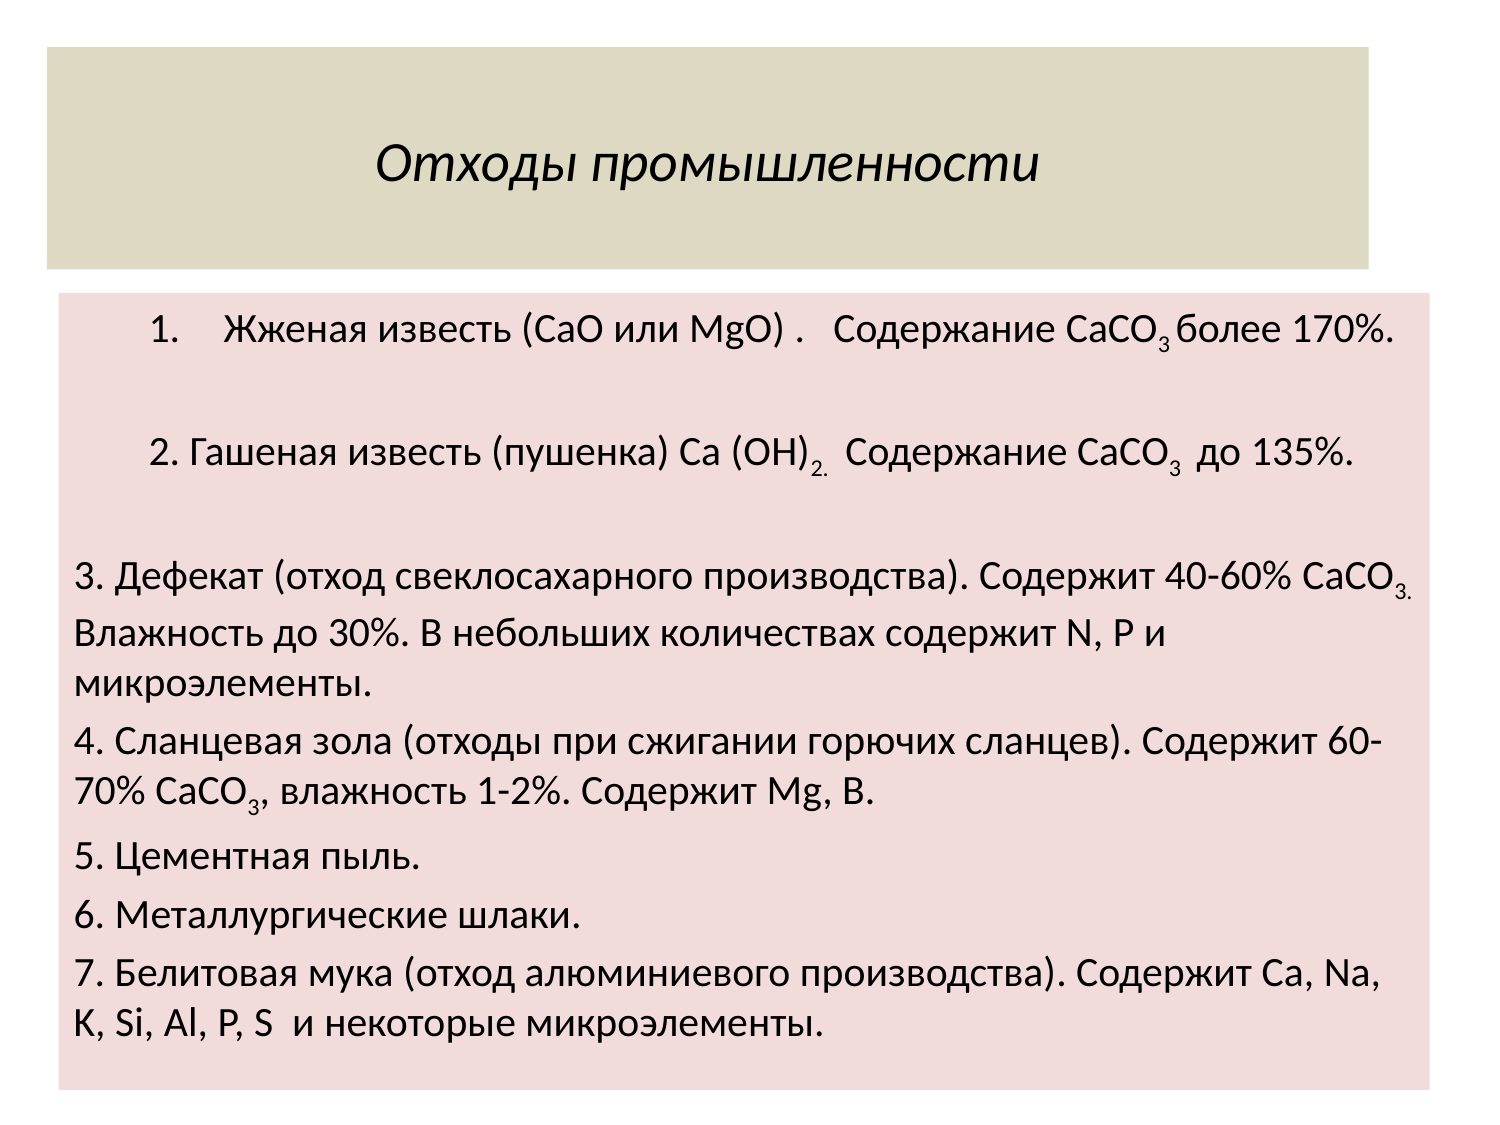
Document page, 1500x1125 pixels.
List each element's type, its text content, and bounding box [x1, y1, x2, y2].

title Отходы промышленности [46, 46, 1369, 270]
subtitle Жженая известь (CaO или MgO) . Содержание CaCO3 более 170%. 2. Гашеная известь (пушенка) Ca (OH)2. Содержание CaCO3 до 135%. 3. Дефекат (отход свеклосахарного производства). Содержит 40-60% CaCO3. Влажность до 30%. В небольших количествах содержит N, P и микроэлементы. 4. Сланцевая зола (отходы при сжигании горючих сланцев). Содержит 60-70% CaCO3, влажность 1-2%. Содержит Mg, B. 5. Цементная пыль. 6. Металлургические шлаки. 7. Белитовая мука (отход алюминиевого производства). Содержит Ca, Na, K, Si, Al, P, S и некоторые микроэлементы. [58, 292, 1430, 1090]
